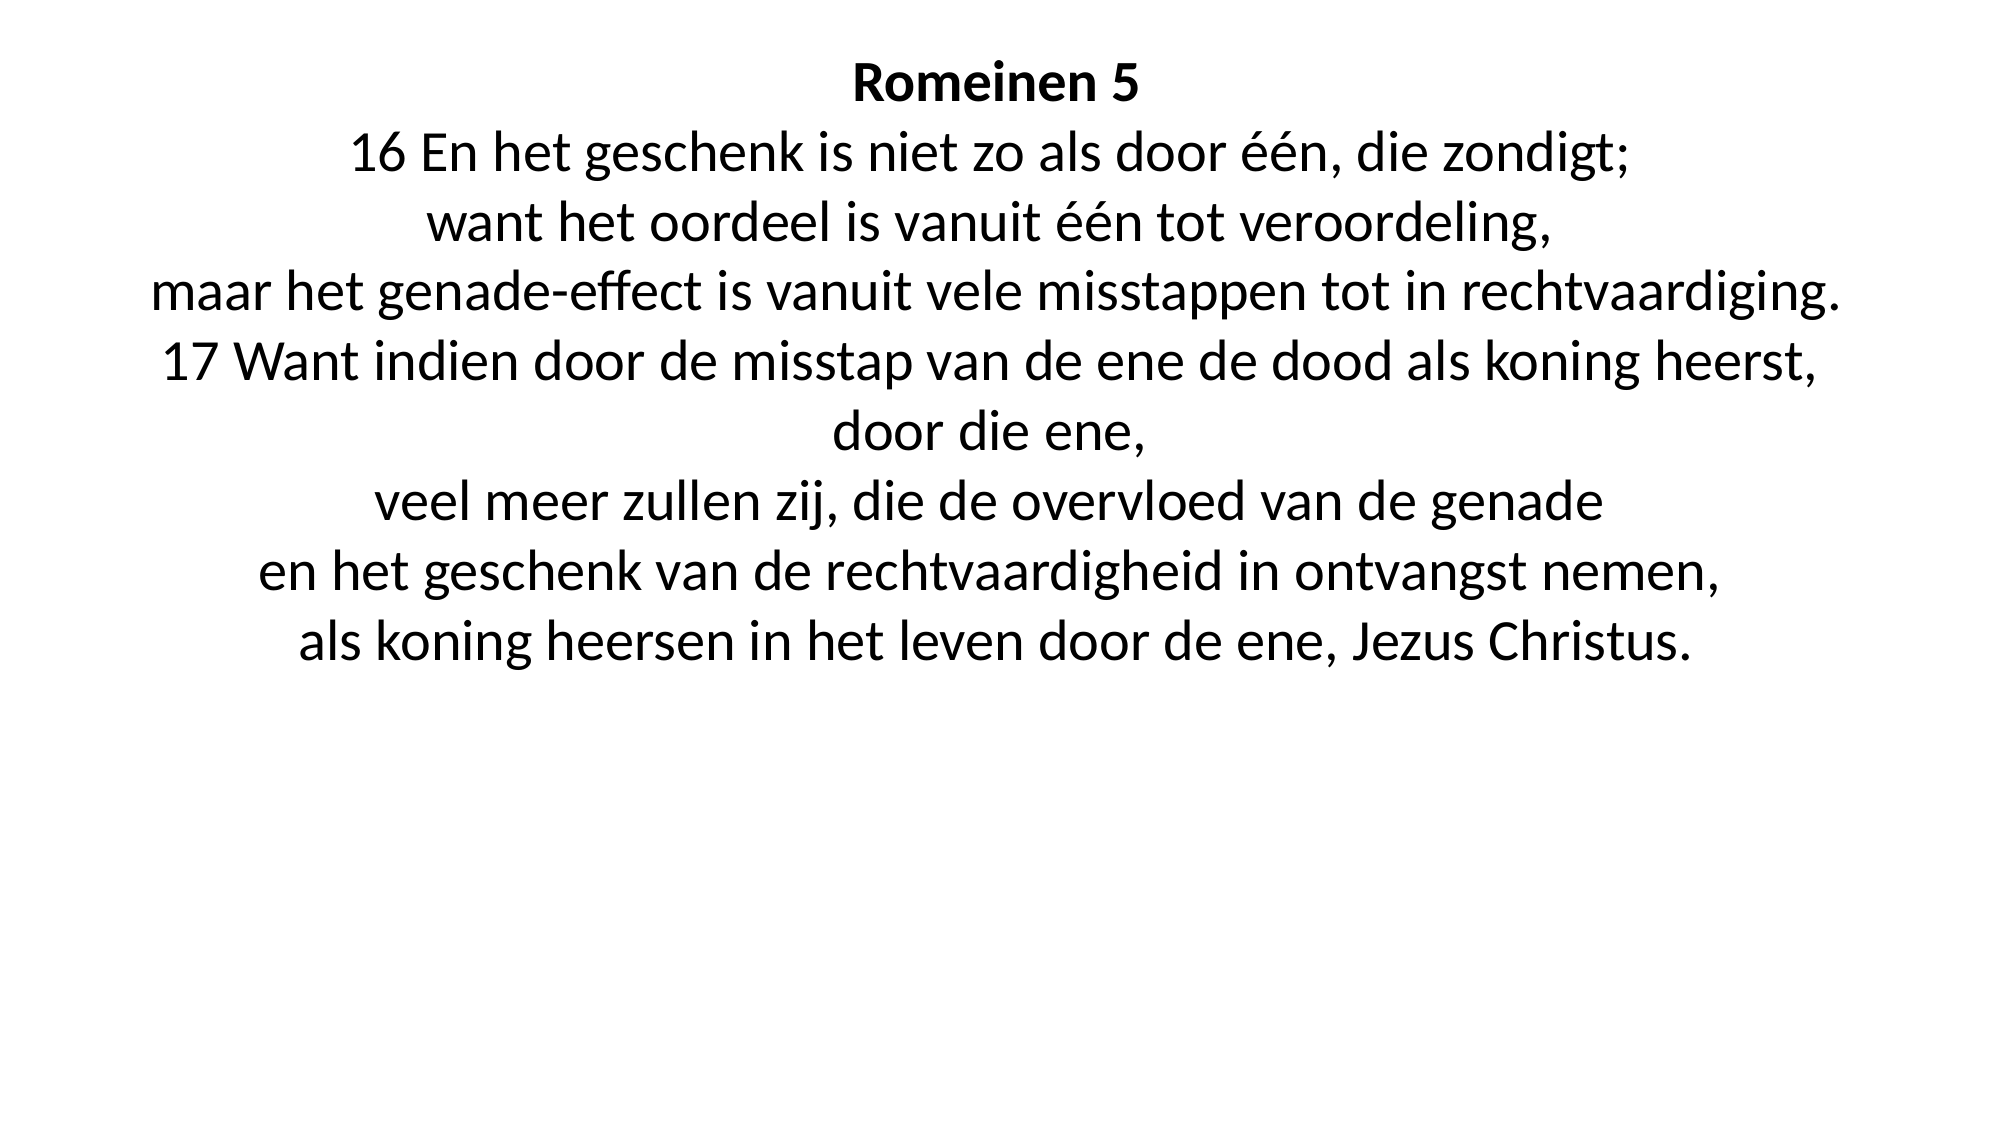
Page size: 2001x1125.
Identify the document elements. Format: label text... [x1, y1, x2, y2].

text_box Romeinen 5 16 En het geschenk is niet zo als door één, die zondigt; want het oordeel is vanuit één tot veroordeling, maar het genade-effect is vanuit vele misstappen tot in rechtvaardiging. 17 Want indien door de misstap van de ene de dood als koning heerst, door die ene, veel meer zullen zij, die de overvloed van de genade en het geschenk van de rechtvaardigheid in ontvangst nemen, als koning heersen in het leven door de ene, Jezus Christus. [0, 35, 1993, 750]
